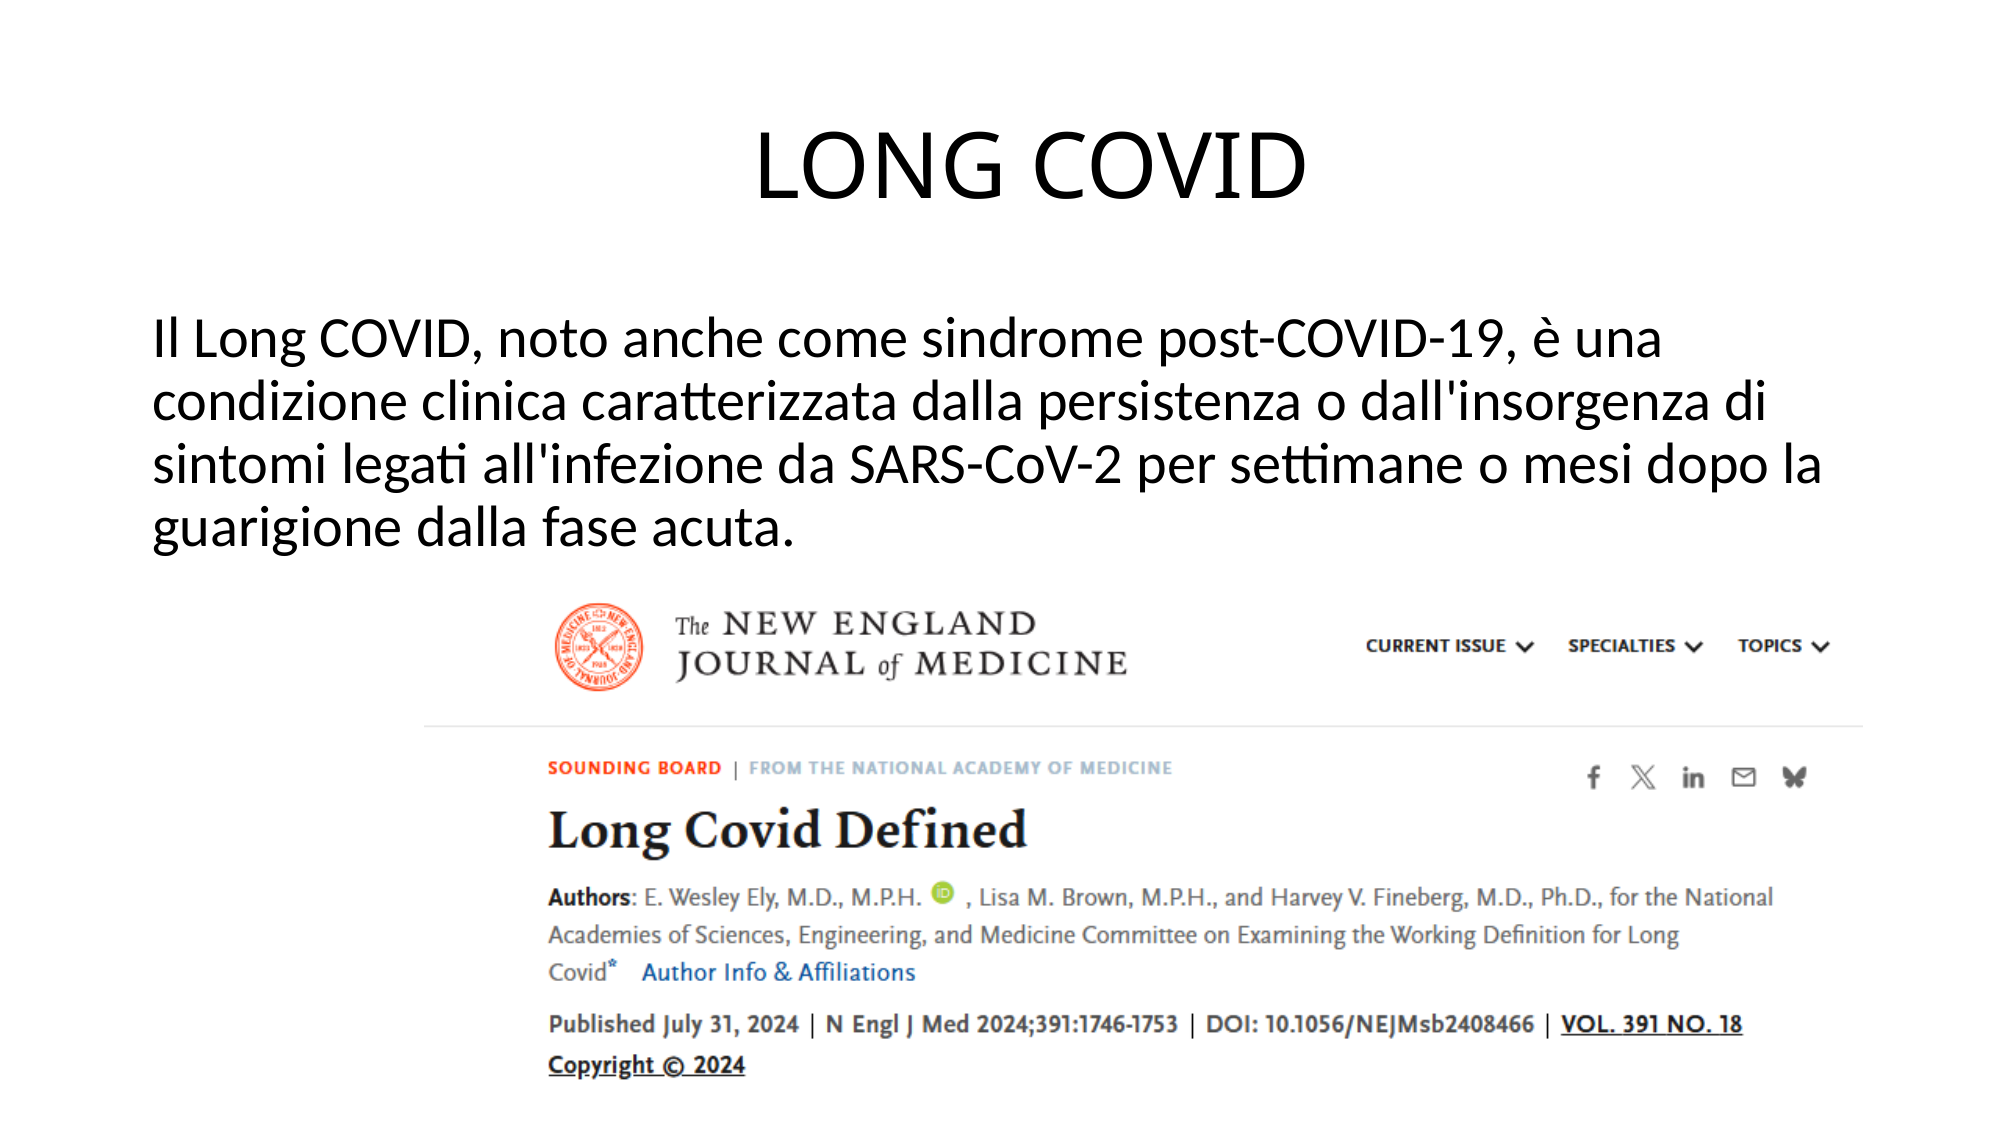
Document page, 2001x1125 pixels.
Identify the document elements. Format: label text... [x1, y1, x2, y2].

list Il Long COVID, noto anche come sindrome post-COVID-19, è una condizione clinica caratterizzata dalla persistenza o dall'insorgenza di sintomi legati all'infezione da SARS-CoV-2 per settimane o mesi dopo la guarigione dalla fase acuta. [137, 299, 1863, 1014]
title LONG COVID [137, 59, 1863, 278]
picture [424, 588, 1863, 1089]
